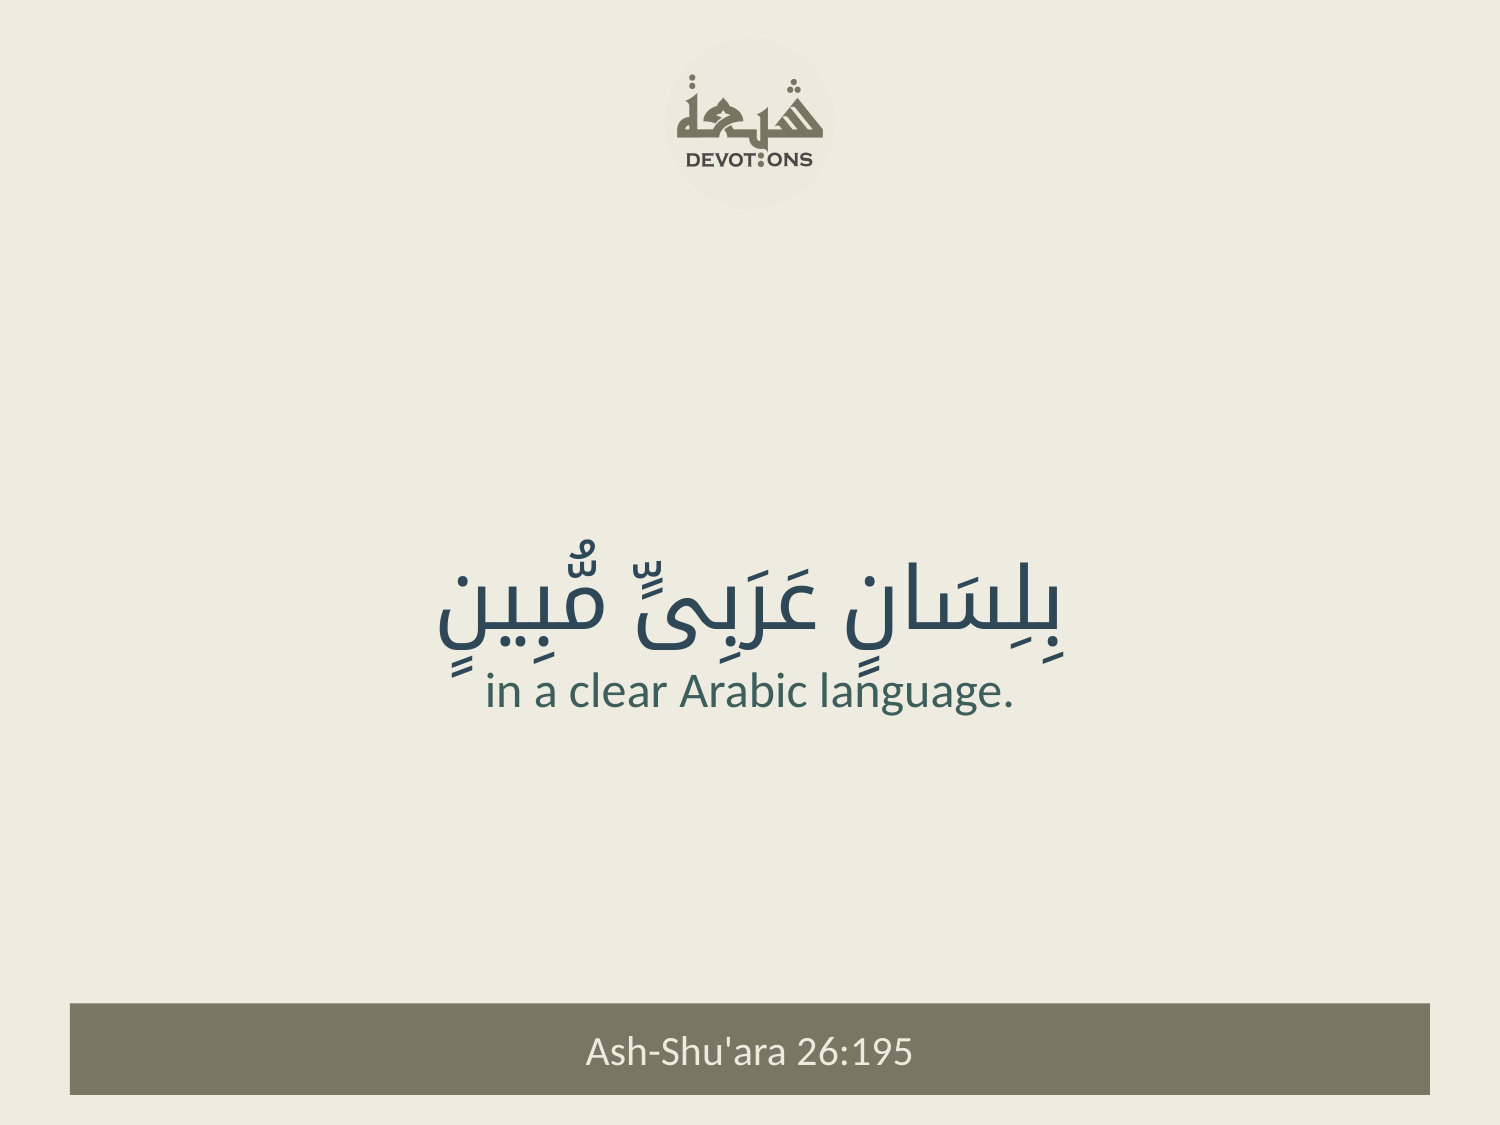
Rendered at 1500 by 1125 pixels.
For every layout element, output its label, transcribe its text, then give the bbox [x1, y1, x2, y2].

picture [656, 29, 844, 203]
list بِلِسَانٍ عَرَبِىٍّ مُّبِينٍ in a clear Arabic language. [69, 203, 1430, 1003]
list Ash-Shu'ara 26:195 [69, 1003, 1430, 1095]
